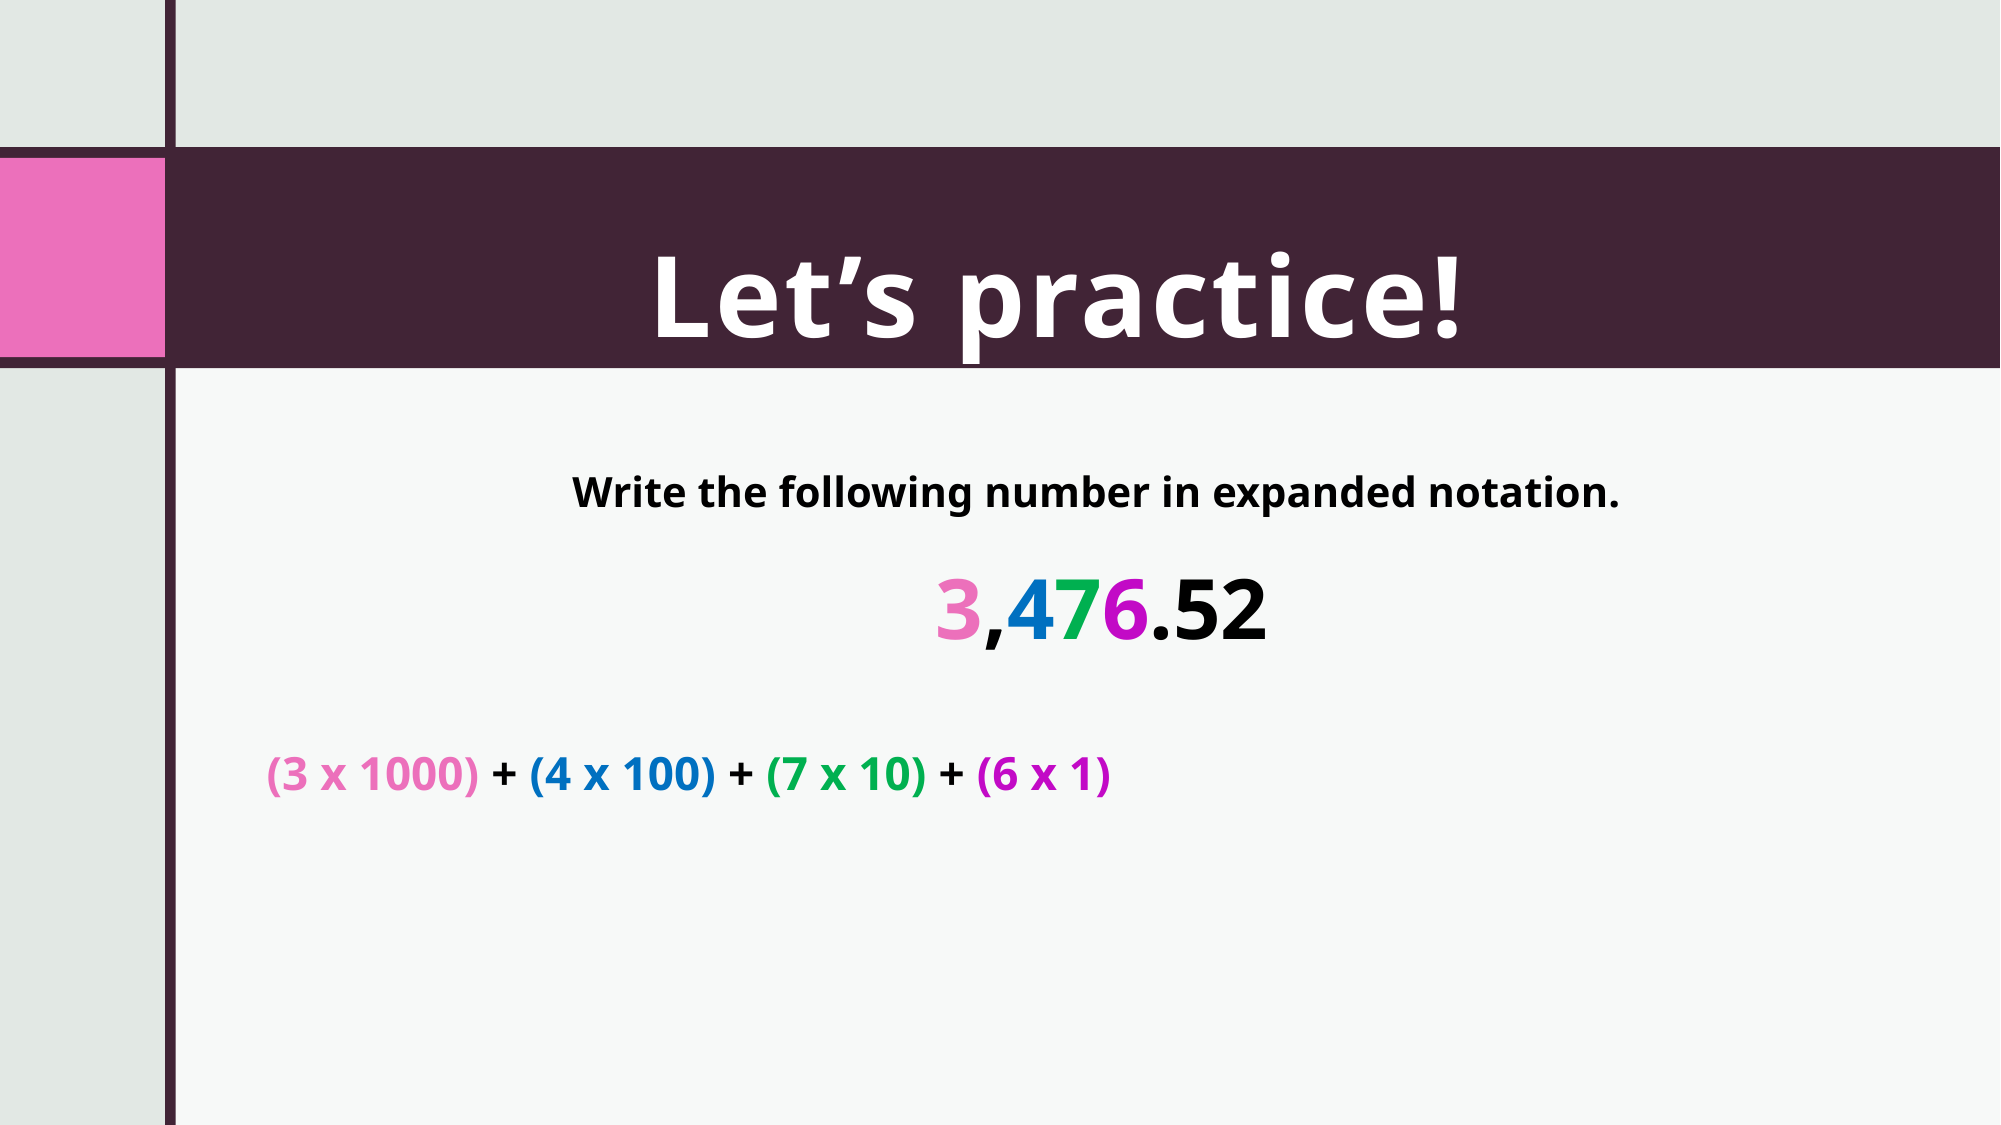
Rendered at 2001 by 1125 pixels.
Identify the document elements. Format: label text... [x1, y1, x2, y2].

text_box [0, 157, 164, 358]
text_box [0, 358, 164, 369]
title Let’s practice! [251, 147, 1895, 369]
text_box [0, 369, 164, 1125]
text_box [177, 146, 2000, 369]
text_box Write the following number in expanded notation. 3,476.52 [222, 458, 1982, 664]
text_box [0, 146, 164, 157]
text_box [164, 0, 177, 1125]
text_box [177, 0, 2000, 146]
text_box [177, 369, 2000, 1125]
text_box (3 x 1000) + (4 x 100) + (7 x 10) + (6 x 1) [251, 737, 1953, 807]
text_box [0, 0, 164, 146]
